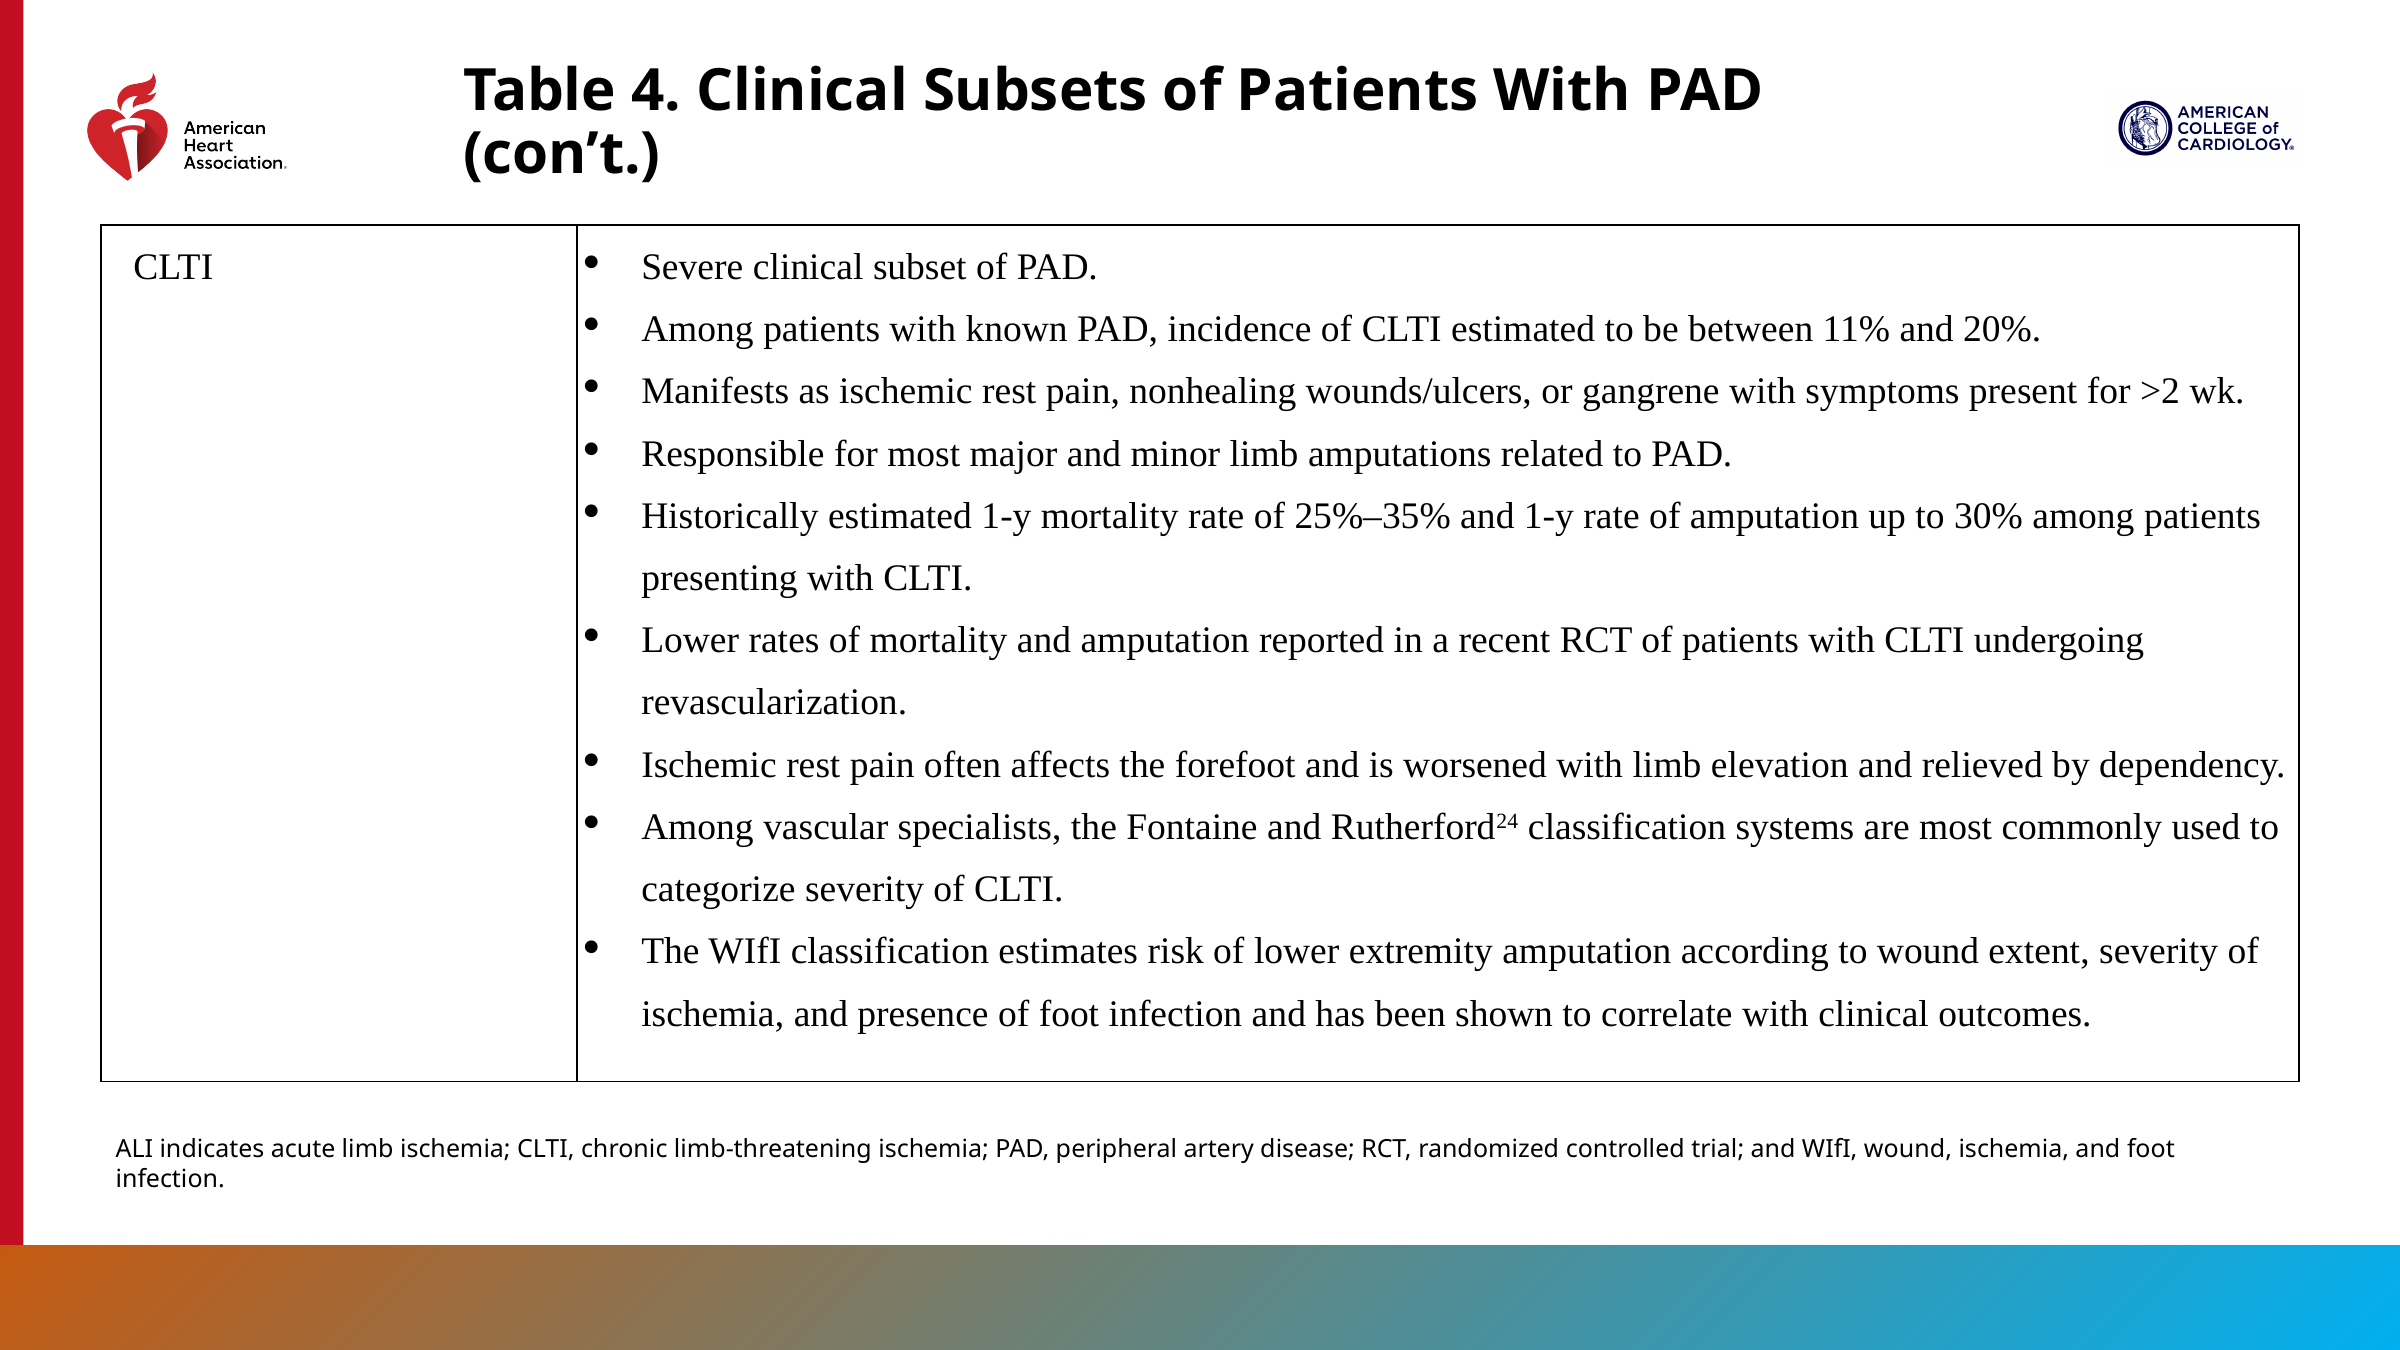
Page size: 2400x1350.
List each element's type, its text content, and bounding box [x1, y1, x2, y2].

table_header CLTI [102, 226, 576, 1081]
picture [2104, 87, 2307, 169]
text_box Table 4. Clinical Subsets of Patients With PAD (con’t.) [448, 105, 1952, 193]
text_box ALI indicates acute limb ischemia; CLTI, chronic limb-threatening ischemia; PAD, peripheral artery disease; RCT, randomized controlled trial; and WIfI, wound, ischemia, and foot infection. [100, 1124, 2300, 1200]
table_header Severe clinical subset of PAD. Among patients with known PAD, incidence of CLTI estimated to be between 11% and 20%. Manifests as ischemic rest pain, nonhealing wounds/ulcers, or gangrene with symptoms present for >2 wk. Responsible for most major and minor limb amputations related to PAD. Historically estimated 1-y mortality rate of 25%–35% and 1-y rate of amputation up to 30% among patients presenting with CLTI. Lower rates of mortality and amputation reported in a recent RCT of patients with CLTI undergoing revascularization. Ischemic rest pain often affects the forefoot and is worsened with limb elevation and relieved by dependency. Among vascular specialists, the Fontaine and Rutherford24 classification systems are most commonly used to categorize severity of CLTI. The WIfI classification estimates risk of lower extremity amputation according to wound extent, severity of ischemia, and presence of foot infection and has been shown to correlate with clinical outcomes. [578, 226, 2298, 1081]
picture [87, 72, 287, 181]
